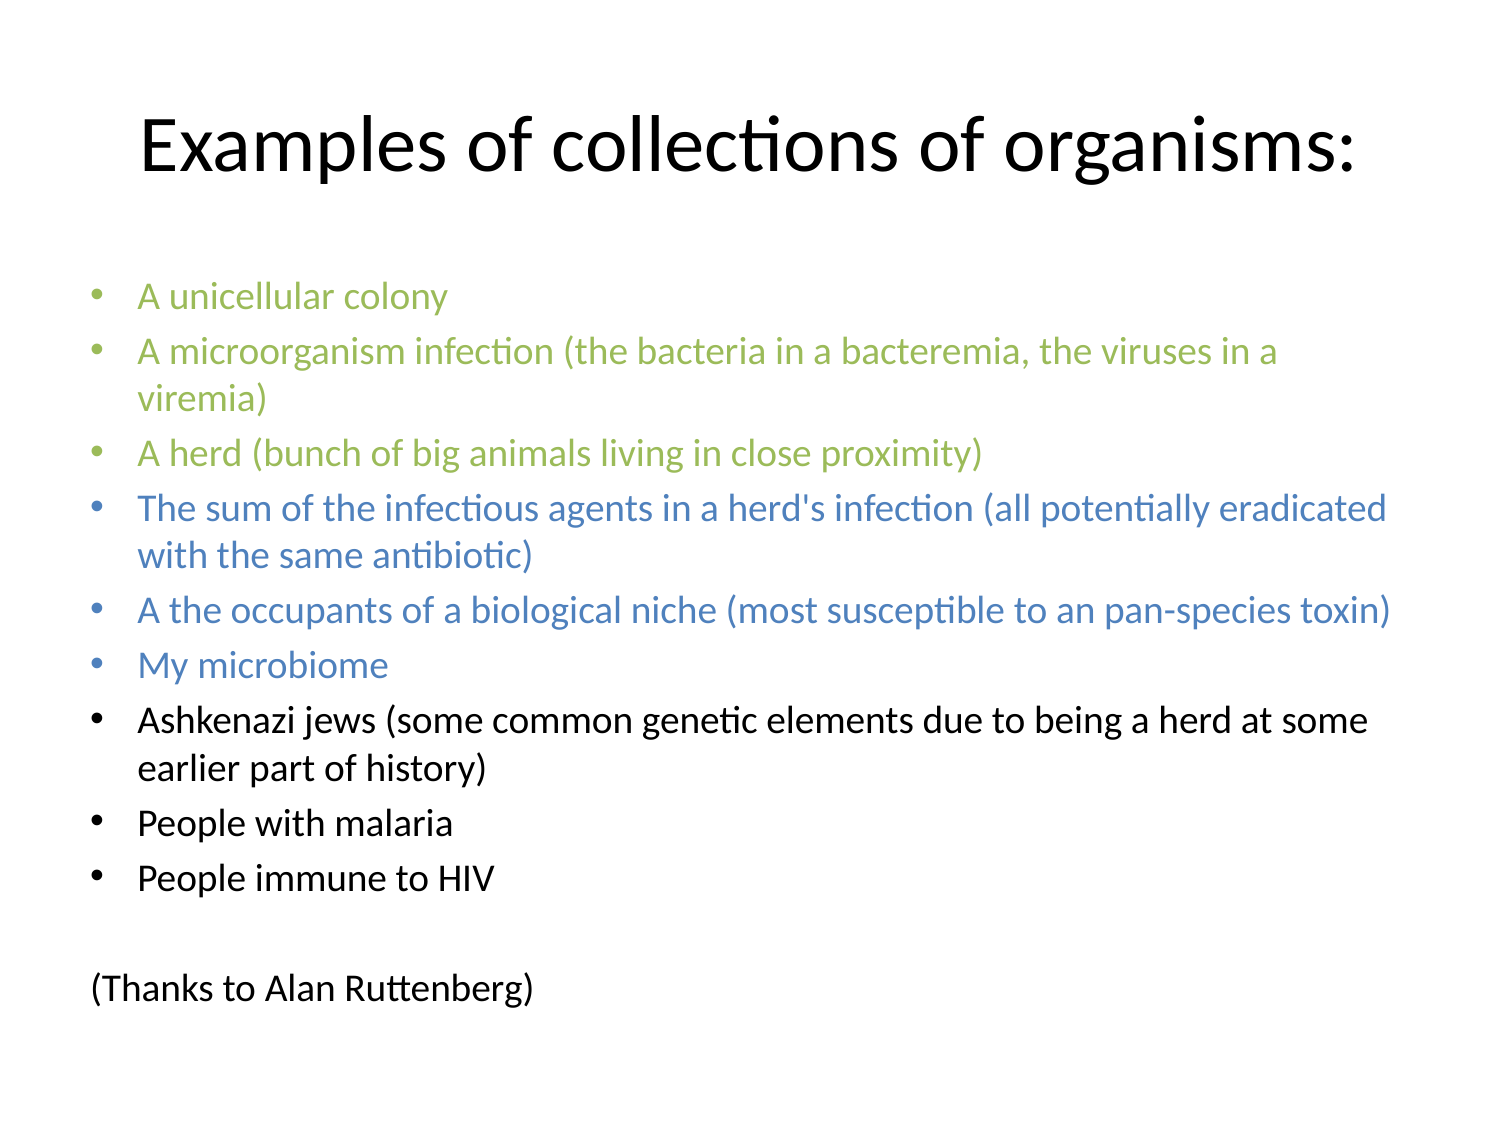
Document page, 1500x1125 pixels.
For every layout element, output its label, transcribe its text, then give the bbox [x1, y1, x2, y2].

list A unicellular colony A microorganism infection (the bacteria in a bacteremia, the viruses in a viremia) A herd (bunch of big animals living in close proximity) The sum of the infectious agents in a herd's infection (all potentially eradicated with the same antibiotic) A the occupants of a biological niche (most susceptible to an pan-species toxin) My microbiome Ashkenazi jews (some common genetic elements due to being a herd at some earlier part of history) People with malaria People immune to HIV (Thanks to Alan Ruttenberg) [75, 262, 1425, 1062]
title Examples of collections of organisms: [75, 45, 1425, 233]
